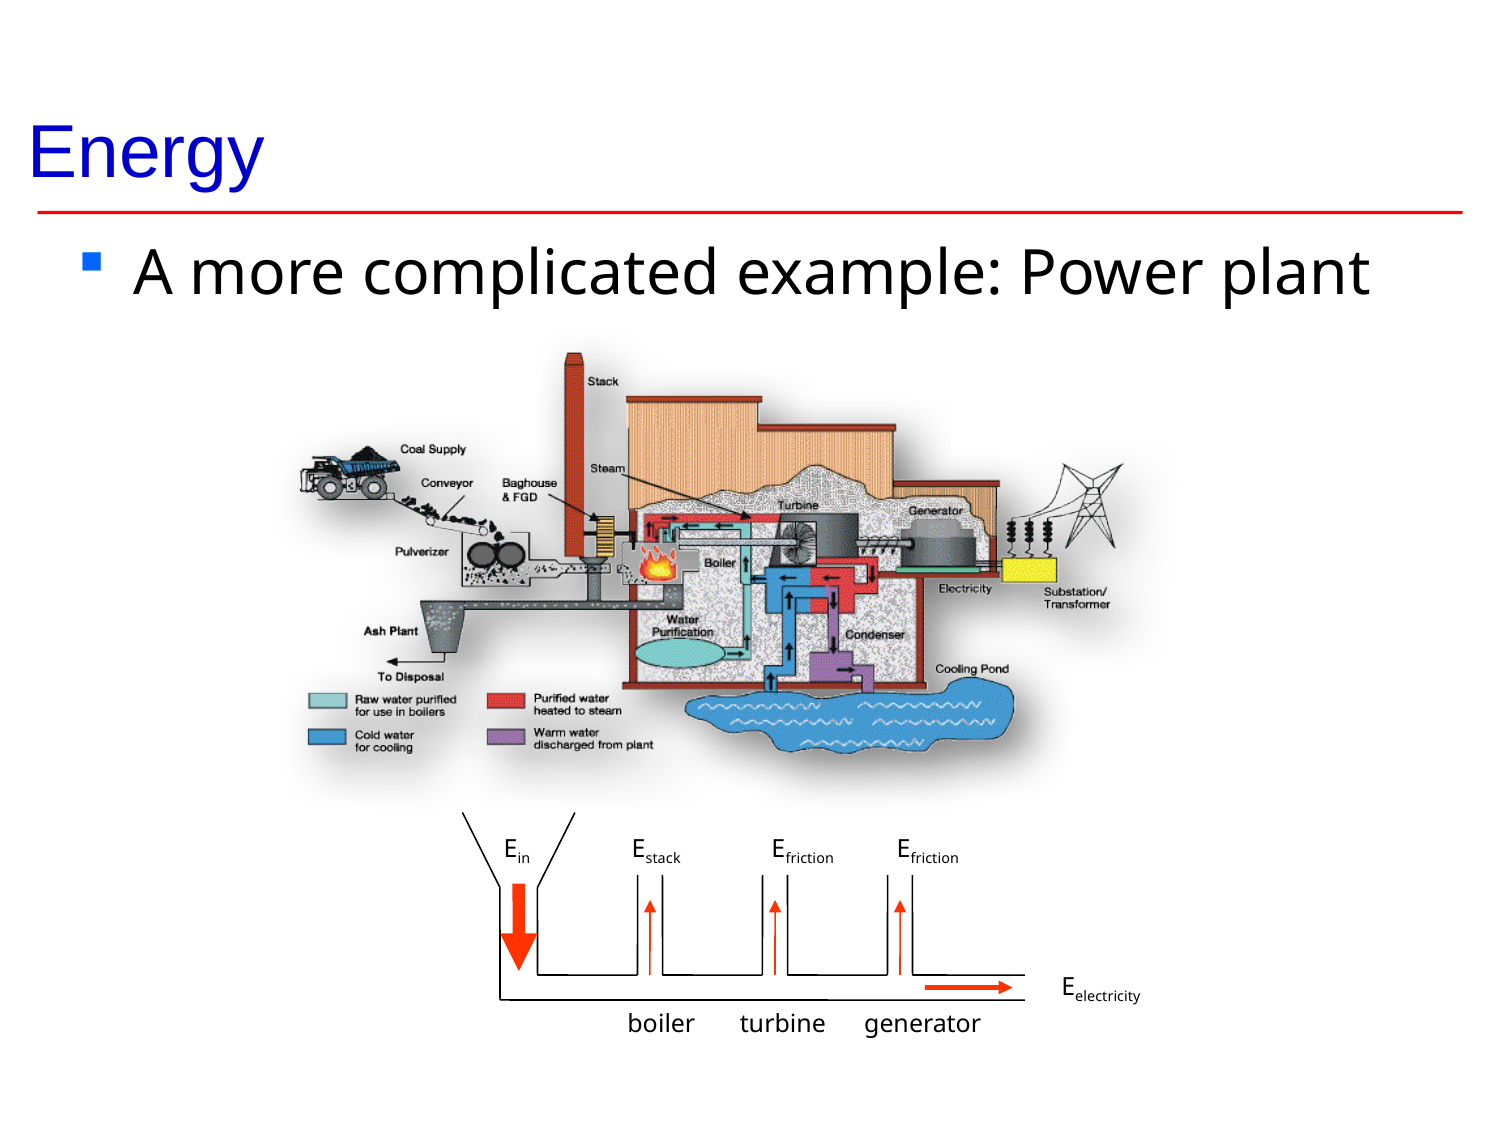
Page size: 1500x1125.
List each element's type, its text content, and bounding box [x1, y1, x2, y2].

picture [299, 312, 1124, 796]
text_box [462, 812, 1166, 1046]
list A more complicated example: Power plant [62, 224, 1438, 326]
title Energy [12, 0, 1488, 201]
